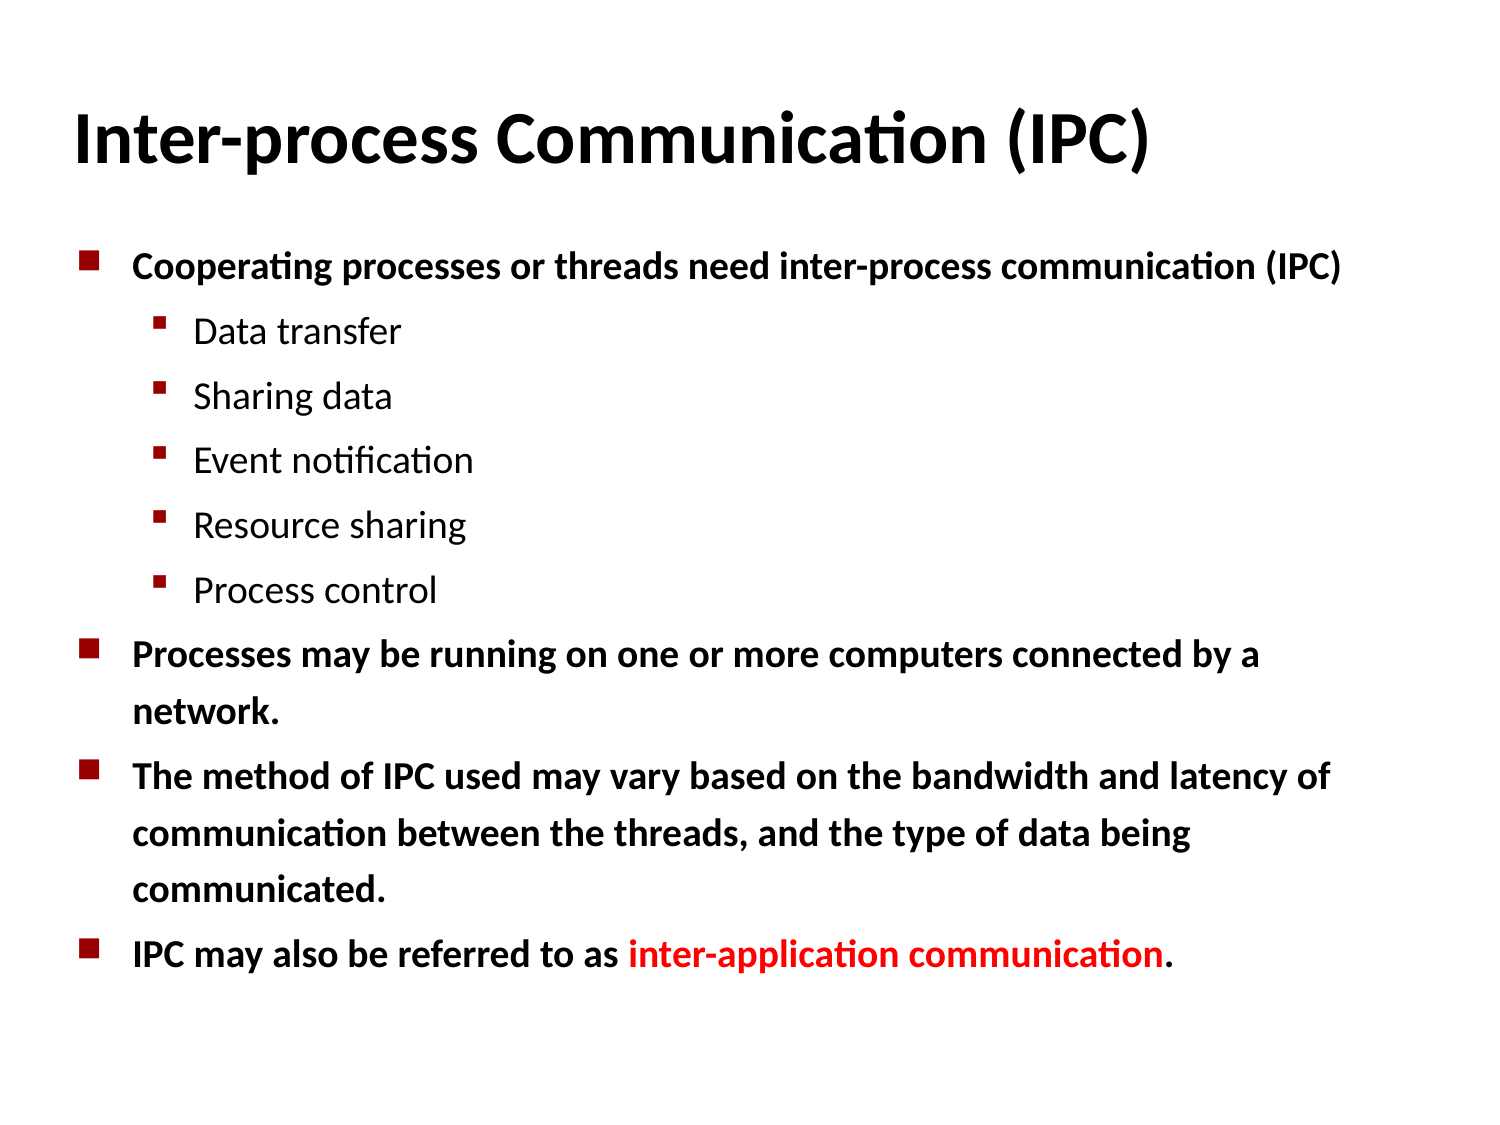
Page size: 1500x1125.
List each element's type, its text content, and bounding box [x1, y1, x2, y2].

title Inter-process Communication (IPC) [58, 71, 1305, 197]
list Cooperating processes or threads need inter-process communication (IPC) Data transfer Sharing data Event notification Resource sharing Process control Processes may be running on one or more computers connected by a network. The method of IPC used may vary based on the bandwidth and latency of communication between the threads, and the type of data being communicated. IPC may also be referred to as inter-application communication. [64, 223, 1361, 1040]
